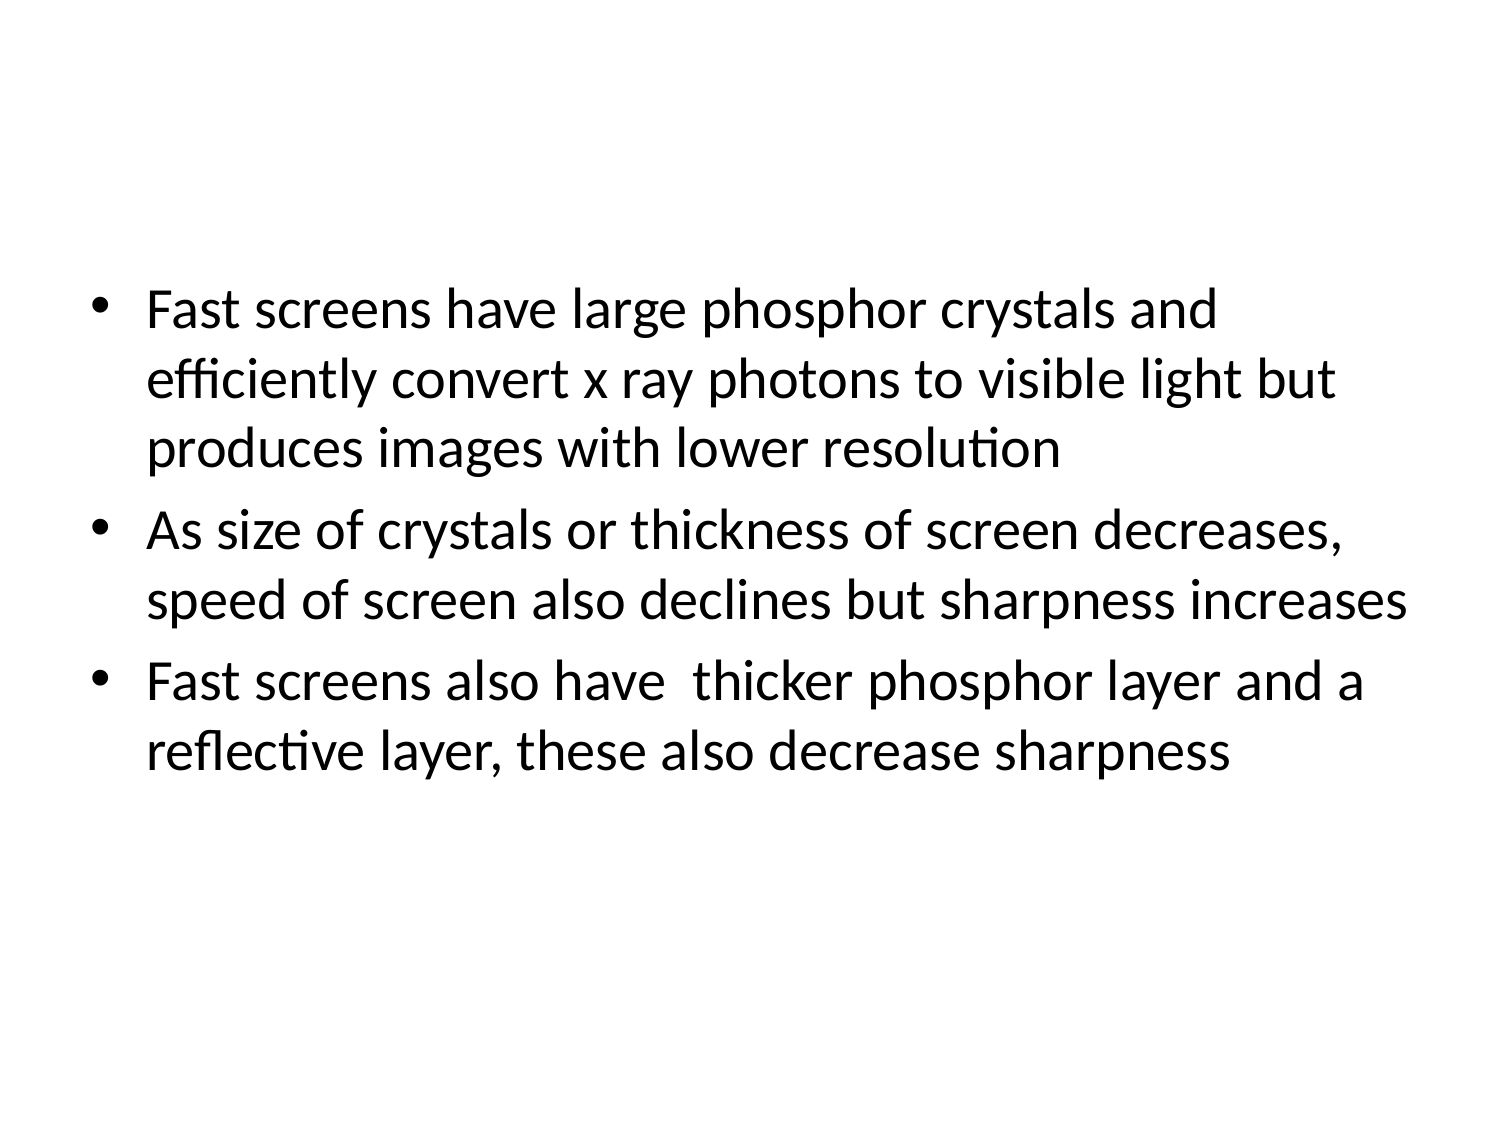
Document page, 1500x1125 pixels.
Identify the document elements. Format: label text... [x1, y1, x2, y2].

list Fast screens have large phosphor crystals and efficiently convert x ray photons to visible light but produces images with lower resolution As size of crystals or thickness of screen decreases, speed of screen also declines but sharpness increases Fast screens also have thicker phosphor layer and a reflective layer, these also decrease sharpness [75, 262, 1425, 1005]
